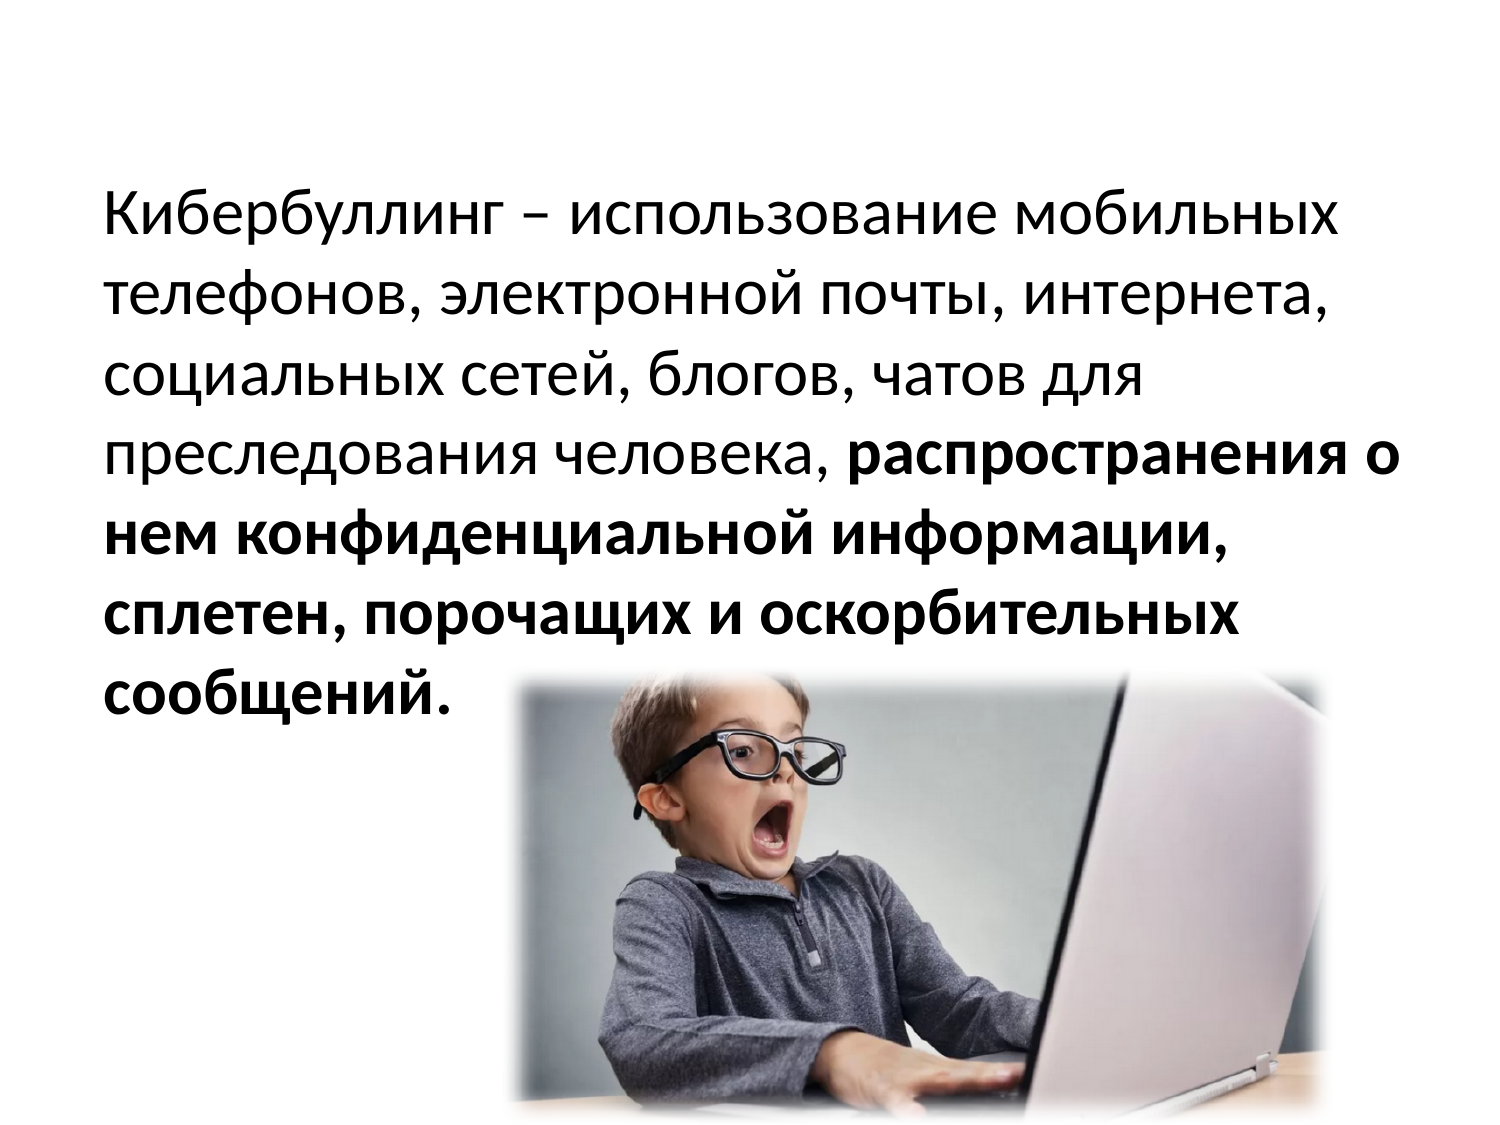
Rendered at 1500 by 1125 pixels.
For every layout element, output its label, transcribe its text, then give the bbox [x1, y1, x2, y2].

list Кибербуллинг – использование мобильных телефонов, электронной почты, интернета, социальных сетей, блогов, чатов для преследования человека, распространения о нем конфиденциальной информации, сплетен, порочащих и оскорбительных сообщений. [88, 160, 1439, 904]
picture [501, 664, 1334, 1125]
